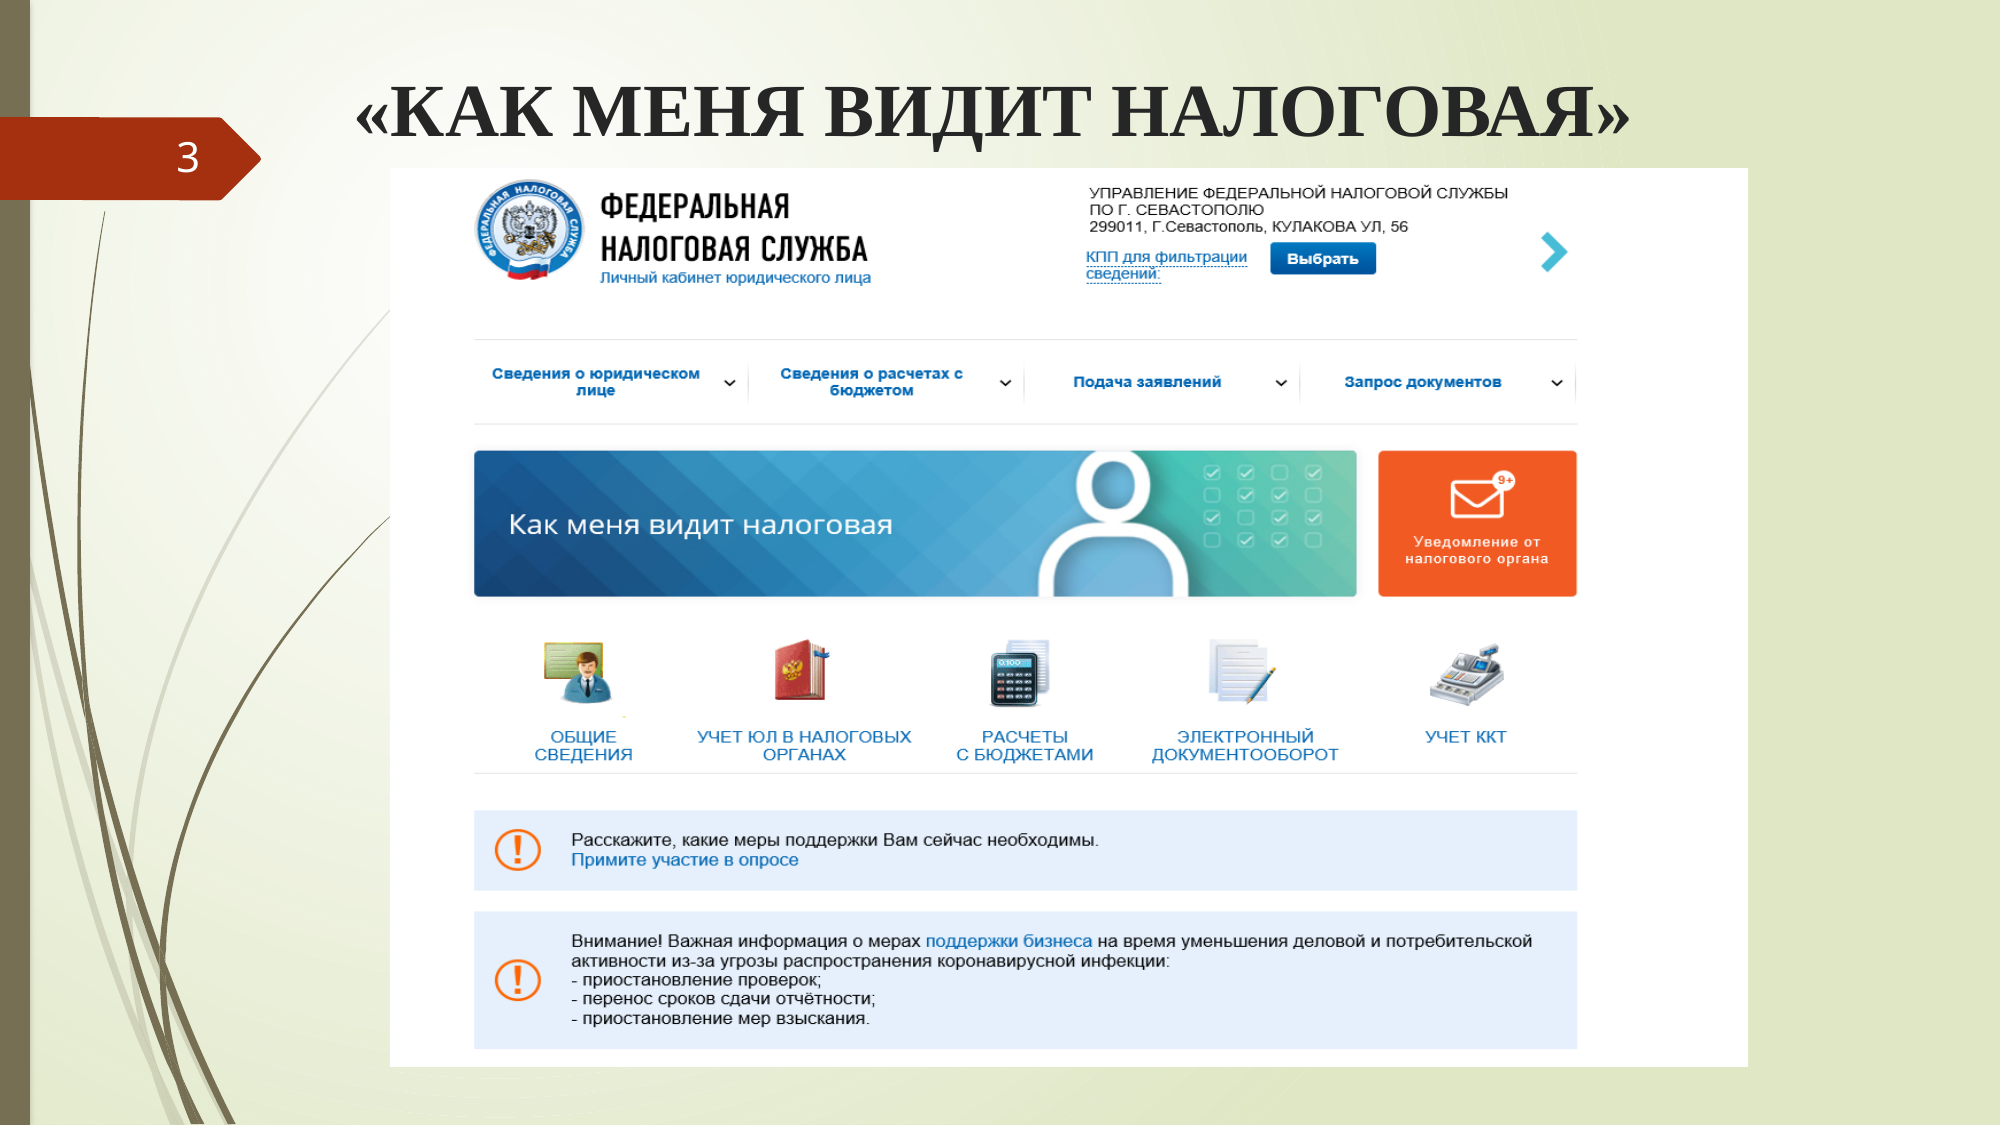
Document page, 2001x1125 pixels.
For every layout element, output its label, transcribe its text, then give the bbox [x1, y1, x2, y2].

title «КАК МЕНЯ ВИДИТ НАЛОГОВАЯ» [338, 53, 1801, 169]
slide_number 3 [87, 129, 216, 190]
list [389, 168, 1749, 1067]
